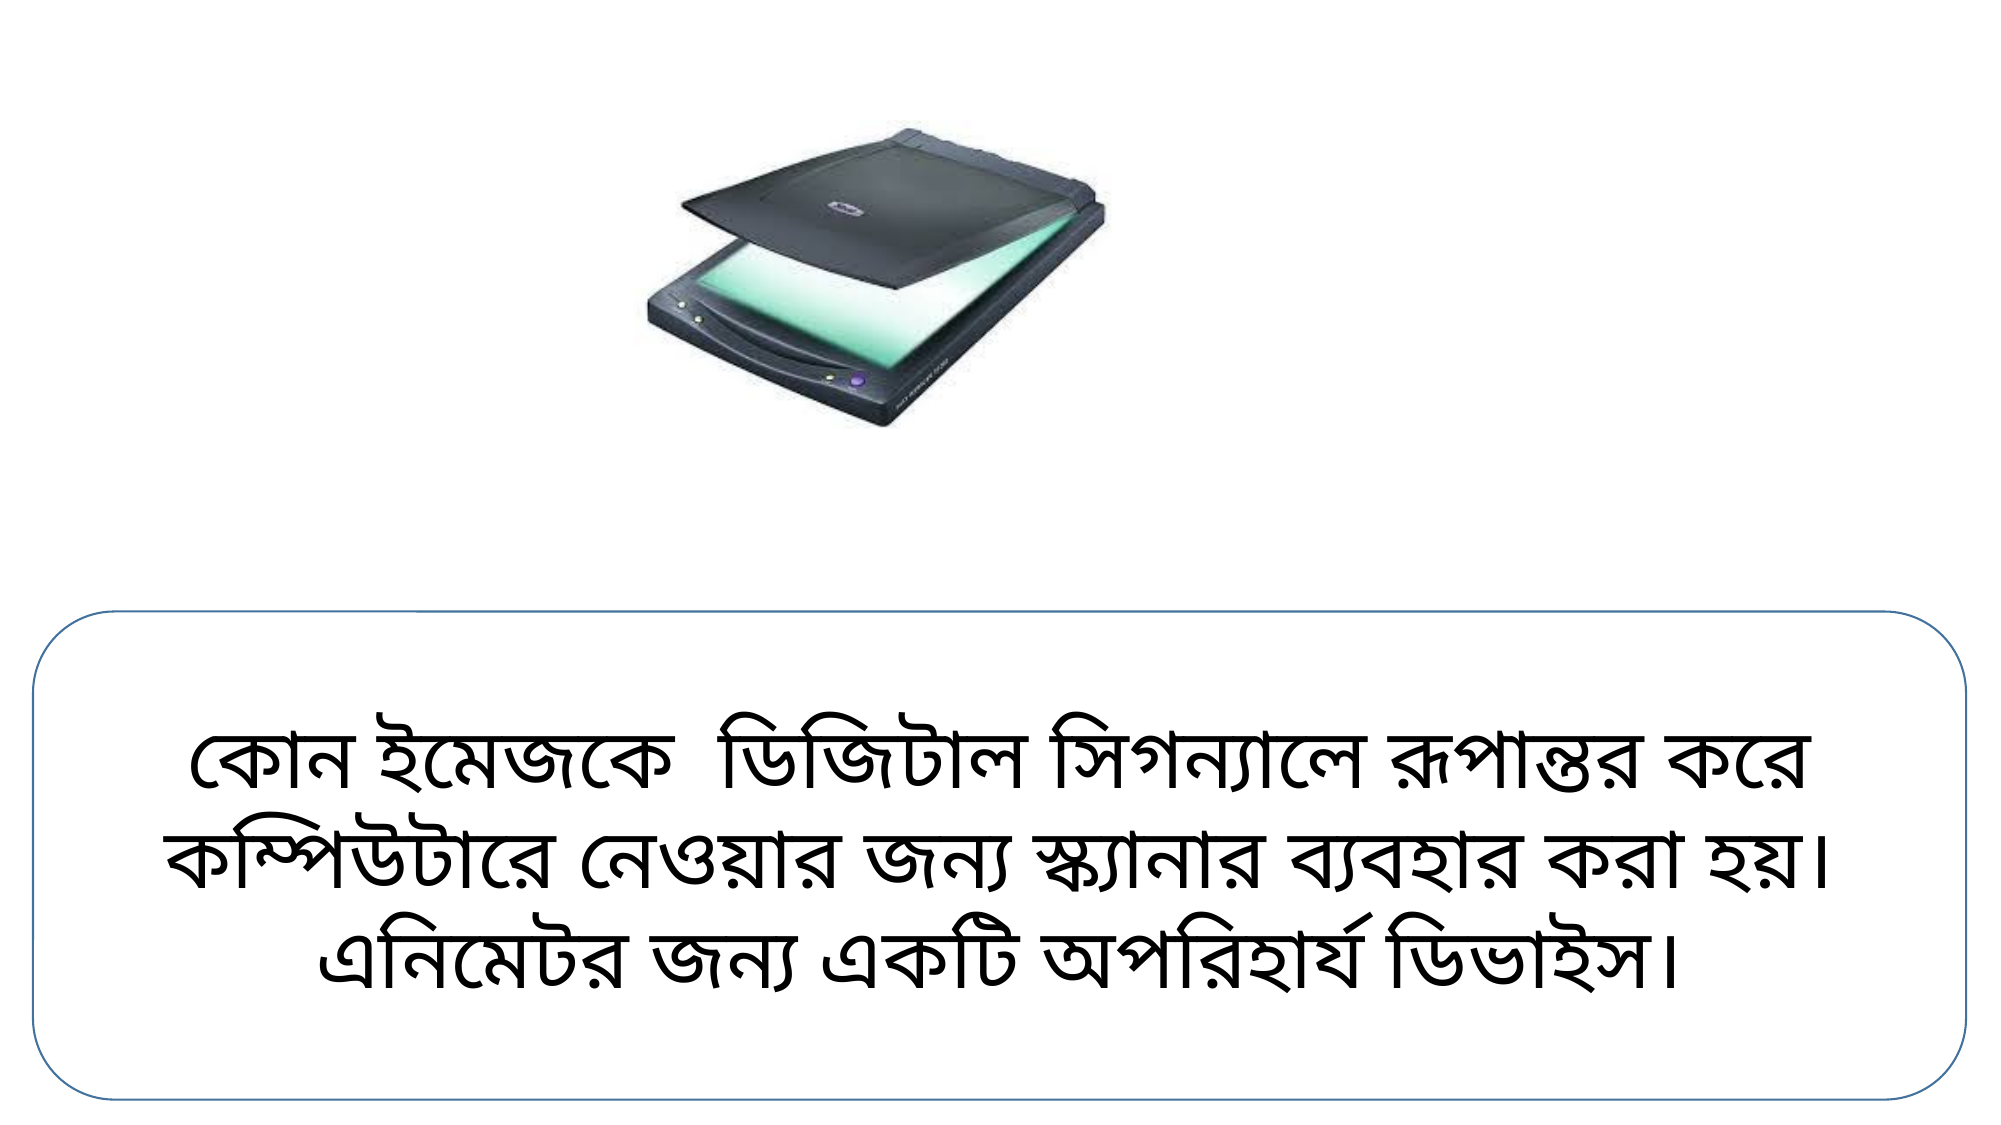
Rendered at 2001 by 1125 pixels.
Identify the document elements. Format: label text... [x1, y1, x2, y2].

picture [634, 120, 1115, 444]
text_box কোন ইমেজকে ডিজিটাল সিগন্যালে রূপান্তর করে কম্পিউটারে নেওয়ার জন্য স্ক্যানার ব্যবহার করা হয়।এনিমেটর জন্য একটি অপরিহার্য ডিভাইস। [31, 610, 1968, 1101]
